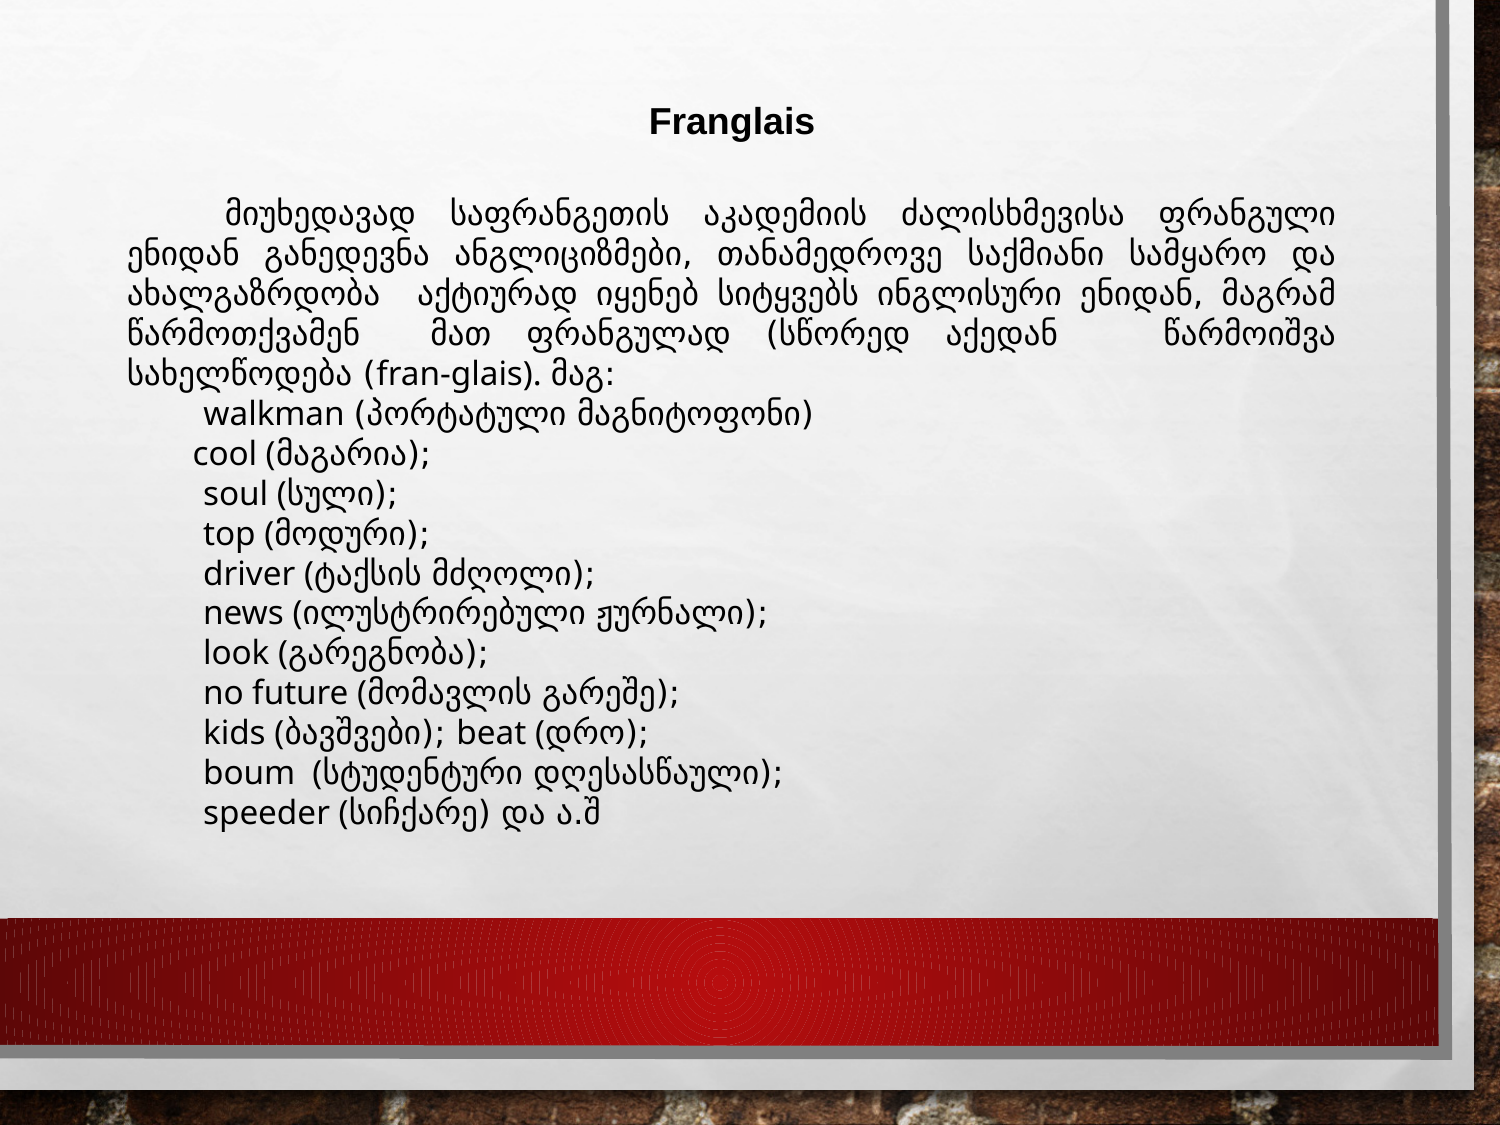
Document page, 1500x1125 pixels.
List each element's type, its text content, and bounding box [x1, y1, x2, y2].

text_box Franglais მიუხედავად საფრანგეთის აკადემიის ძალისხმევისა ფრანგული ენიდან განედევნა ანგლიციზმები, თანამედროვე საქმიანი სამყარო და ახალგაზრდობა აქტიურად იყენებ სიტყვებს ინგლისური ენიდან, მაგრამ წარმოთქვამენ მათ ფრანგულად (სწორედ აქედან წარმოიშვა სახელწოდება (fran-glais). მაგ: walkman (პორტატული მაგნიტოფონი) cool (მაგარია); soul (სული); top (მოდური); driver (ტაქსის მძღოლი); news (ილუსტრირებული ჟურნალი); look (გარეგნობა); no future (მომავლის გარეშე); kids (ბავშვები); beat (დრო); boum (სტუდენტური დღესასწაული); speeder (სიჩქარე) და ა.შ [112, 90, 1353, 879]
picture [0, 0, 1500, 1125]
